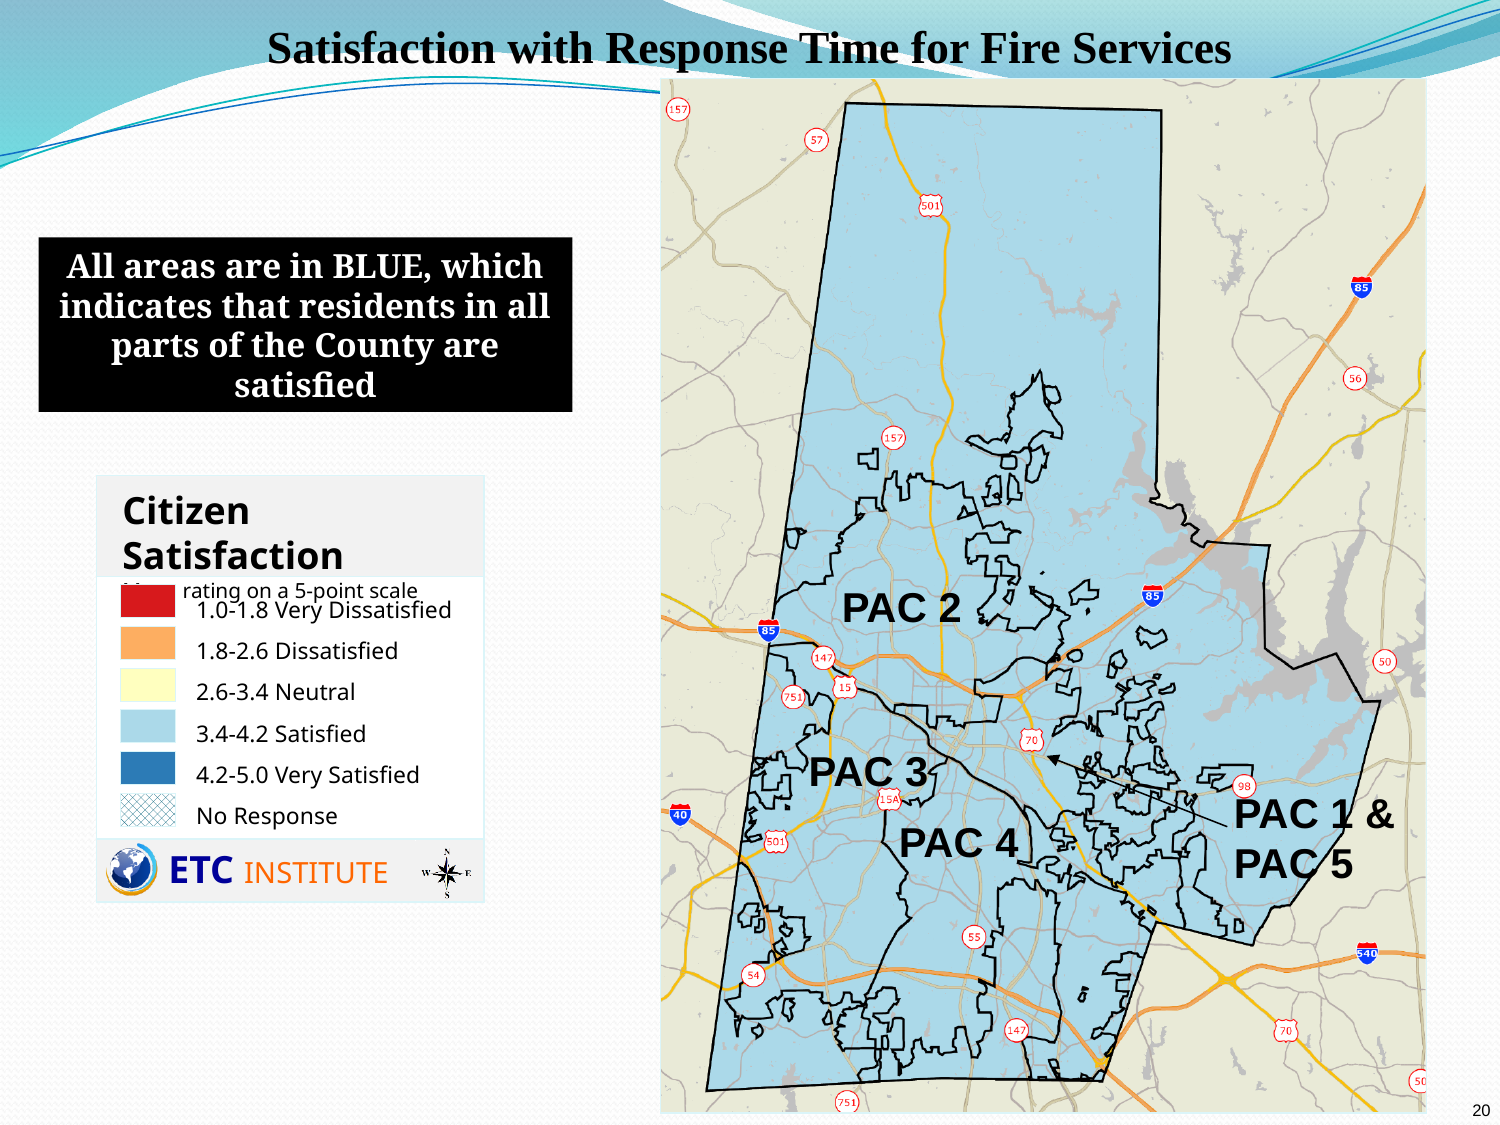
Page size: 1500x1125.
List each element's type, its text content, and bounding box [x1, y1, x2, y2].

text_box Satisfaction with Response Time for Fire Services [0, 10, 1500, 86]
picture [660, 78, 1426, 1113]
text_box [1425, 1059, 1432, 1120]
slide_number 20 [1430, 1059, 1491, 1120]
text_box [1046, 755, 1228, 827]
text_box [96, 475, 485, 905]
text_box All areas are in BLUE, which indicates that residents in all parts of the County are satisfied [38, 237, 573, 412]
